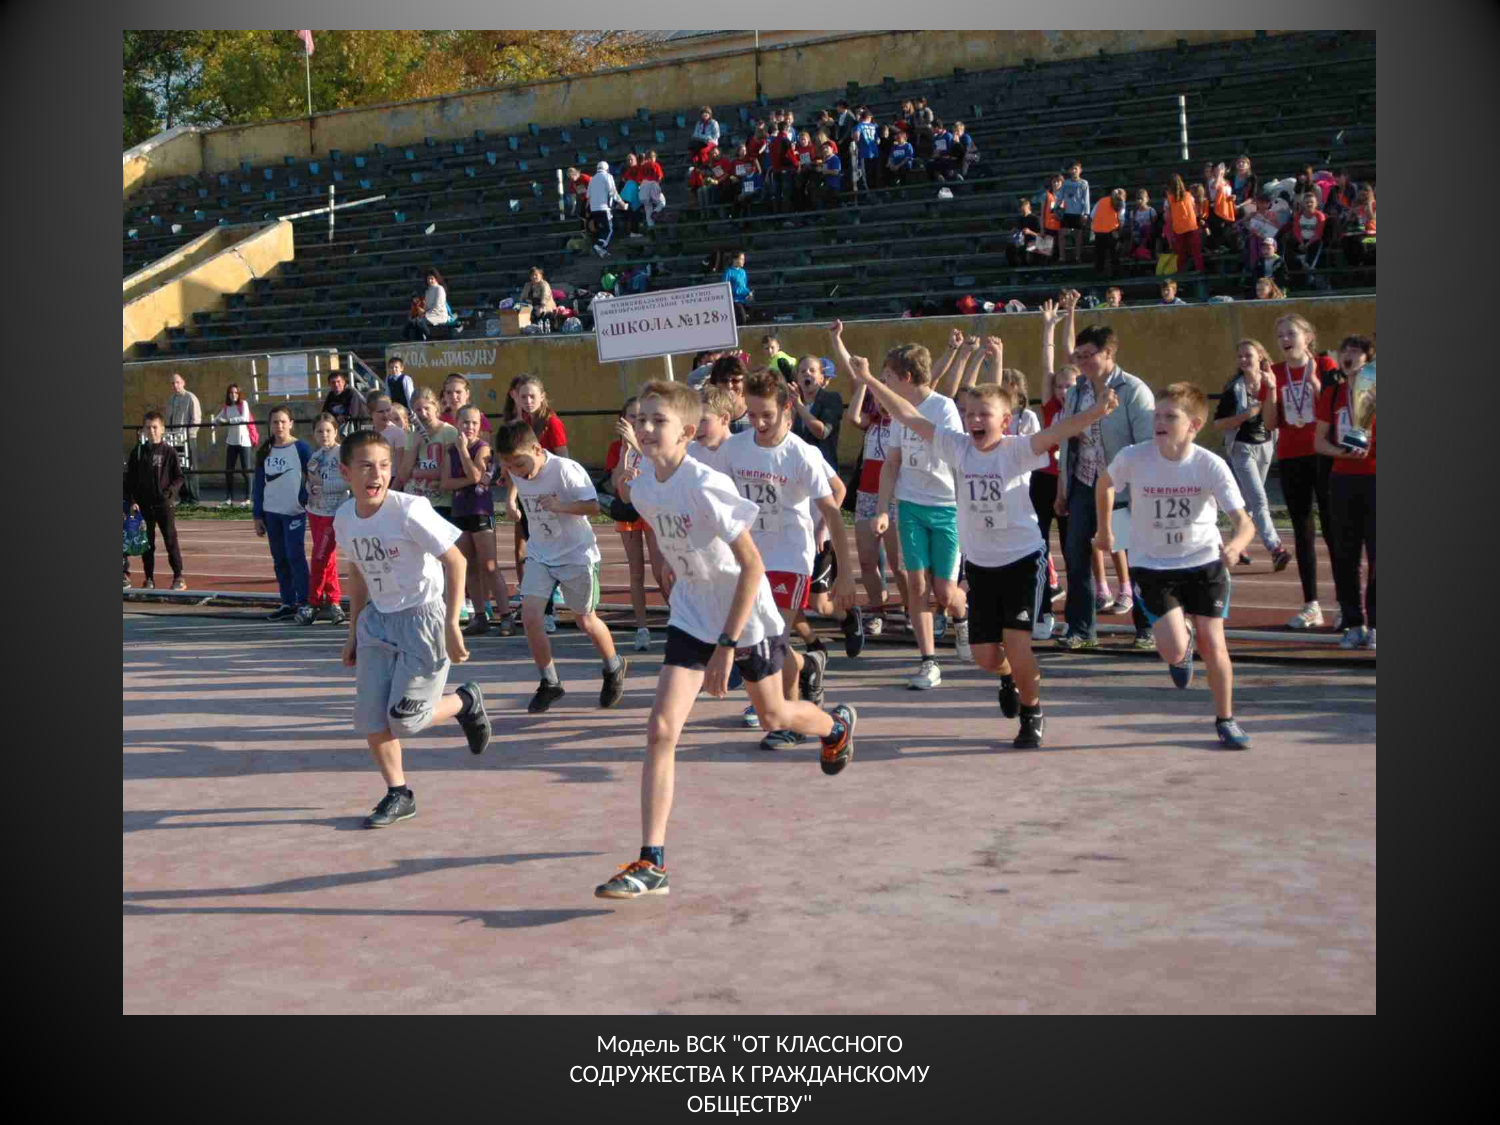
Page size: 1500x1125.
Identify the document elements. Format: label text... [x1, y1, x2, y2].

footer Модель ВСК "ОТ КЛАССНОГО СОДРУЖЕСТВА К ГРАЖДАНСКОМУ ОБЩЕСТВУ" [512, 1042, 988, 1103]
picture [0, 0, 1500, 1125]
